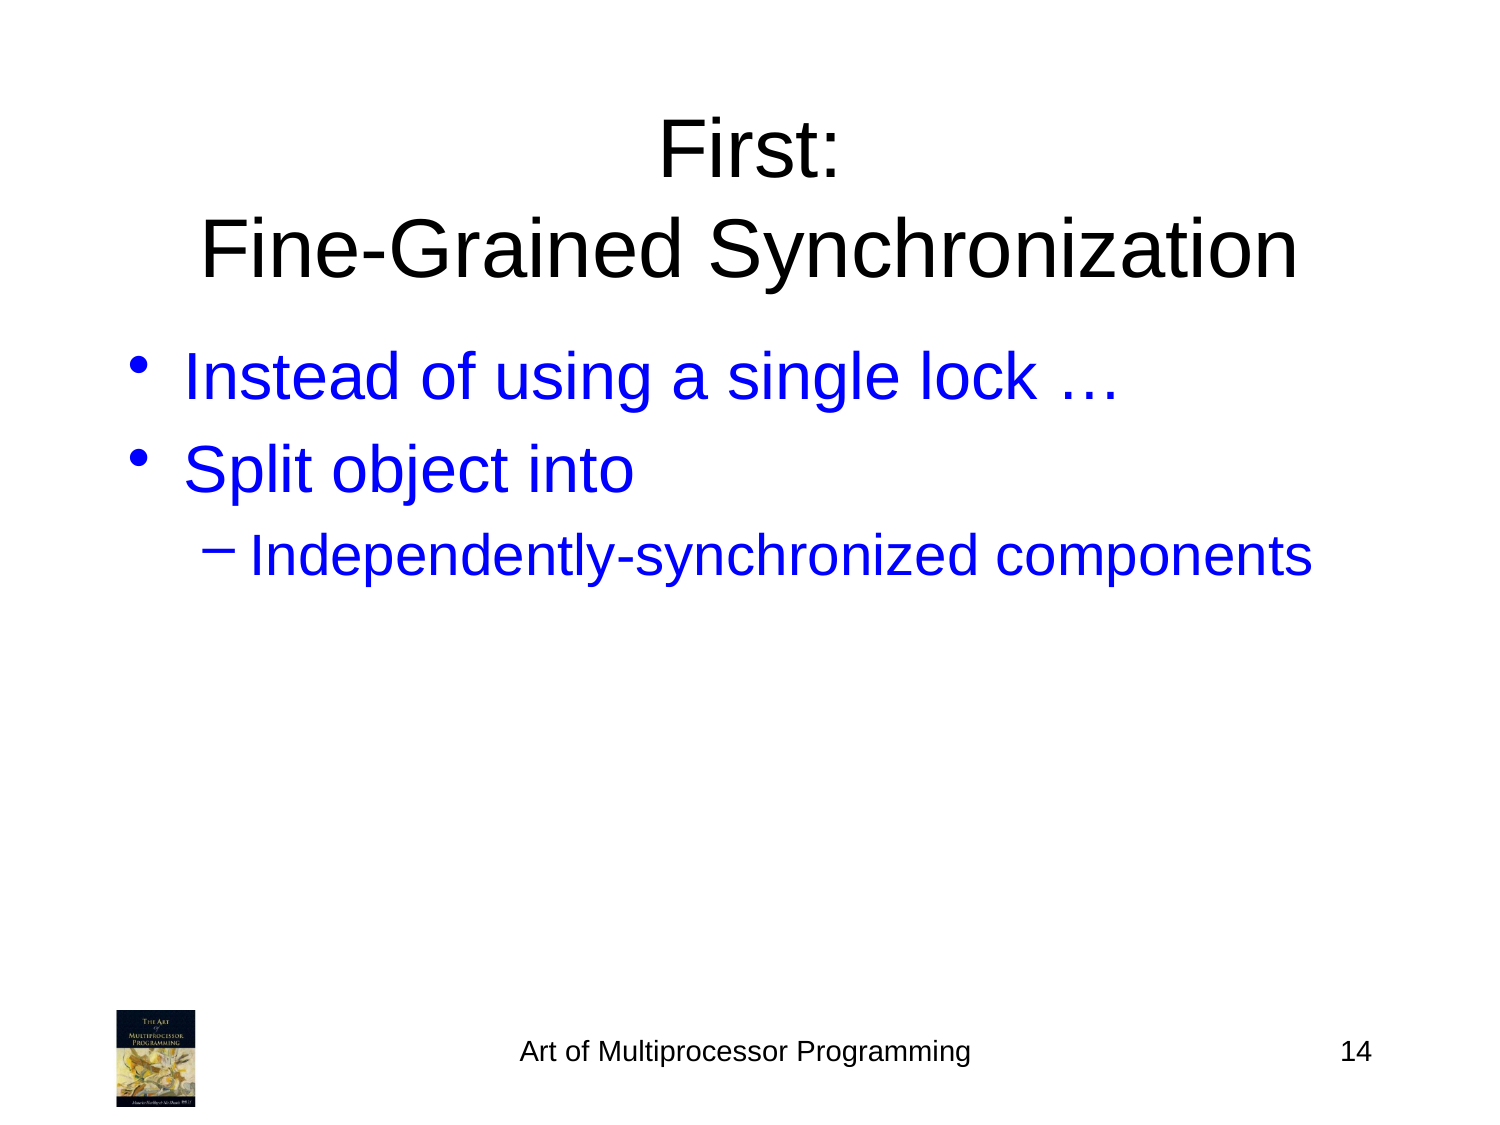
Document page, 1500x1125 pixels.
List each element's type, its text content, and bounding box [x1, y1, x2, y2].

picture [107, 1010, 204, 1107]
list Instead of using a single lock … Split object into Independently-synchronized components [112, 324, 1388, 1001]
footer Art of Multiprocessor Programming [464, 1024, 1028, 1101]
title First: Fine-Grained Synchronization [112, 99, 1388, 288]
slide_number 14 [1074, 1024, 1388, 1101]
